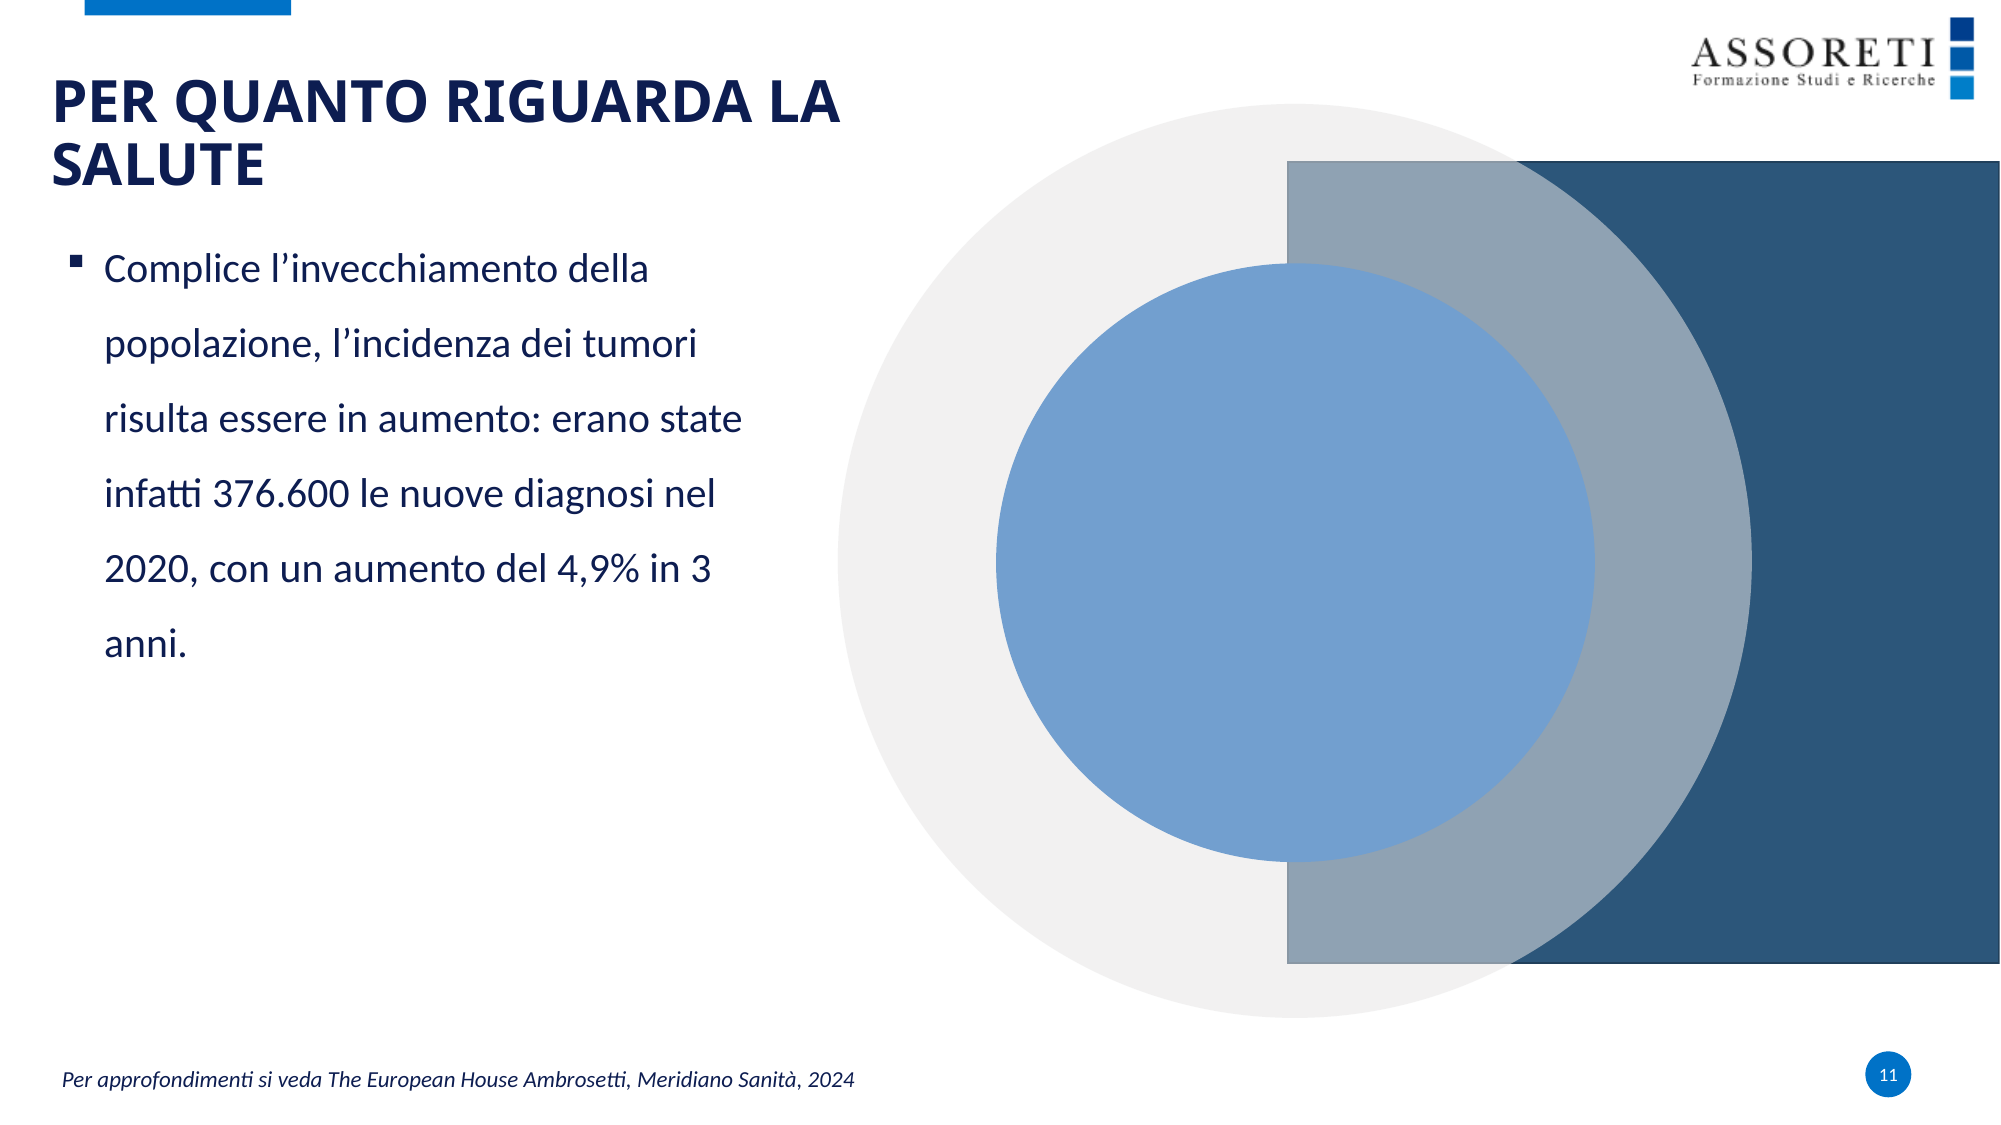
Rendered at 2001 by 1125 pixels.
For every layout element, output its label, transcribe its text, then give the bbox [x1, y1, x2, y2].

text_box Per approfondimenti si veda The European House Ambrosetti, Meridiano Sanità, 2024 [47, 1057, 1133, 1100]
slide_number 11 [1864, 1059, 1913, 1090]
picture [996, 263, 1595, 863]
picture [1687, 13, 1982, 106]
list Complice l’invecchiamento della popolazione, l’incidenza dei tumori risulta essere in aumento: erano state infatti 376.600 le nuove diagnosi nel 2020, con un aumento del 4,9% in 3 anni. [66, 216, 800, 930]
title Per quanto riguarda la salute [51, 66, 1012, 284]
